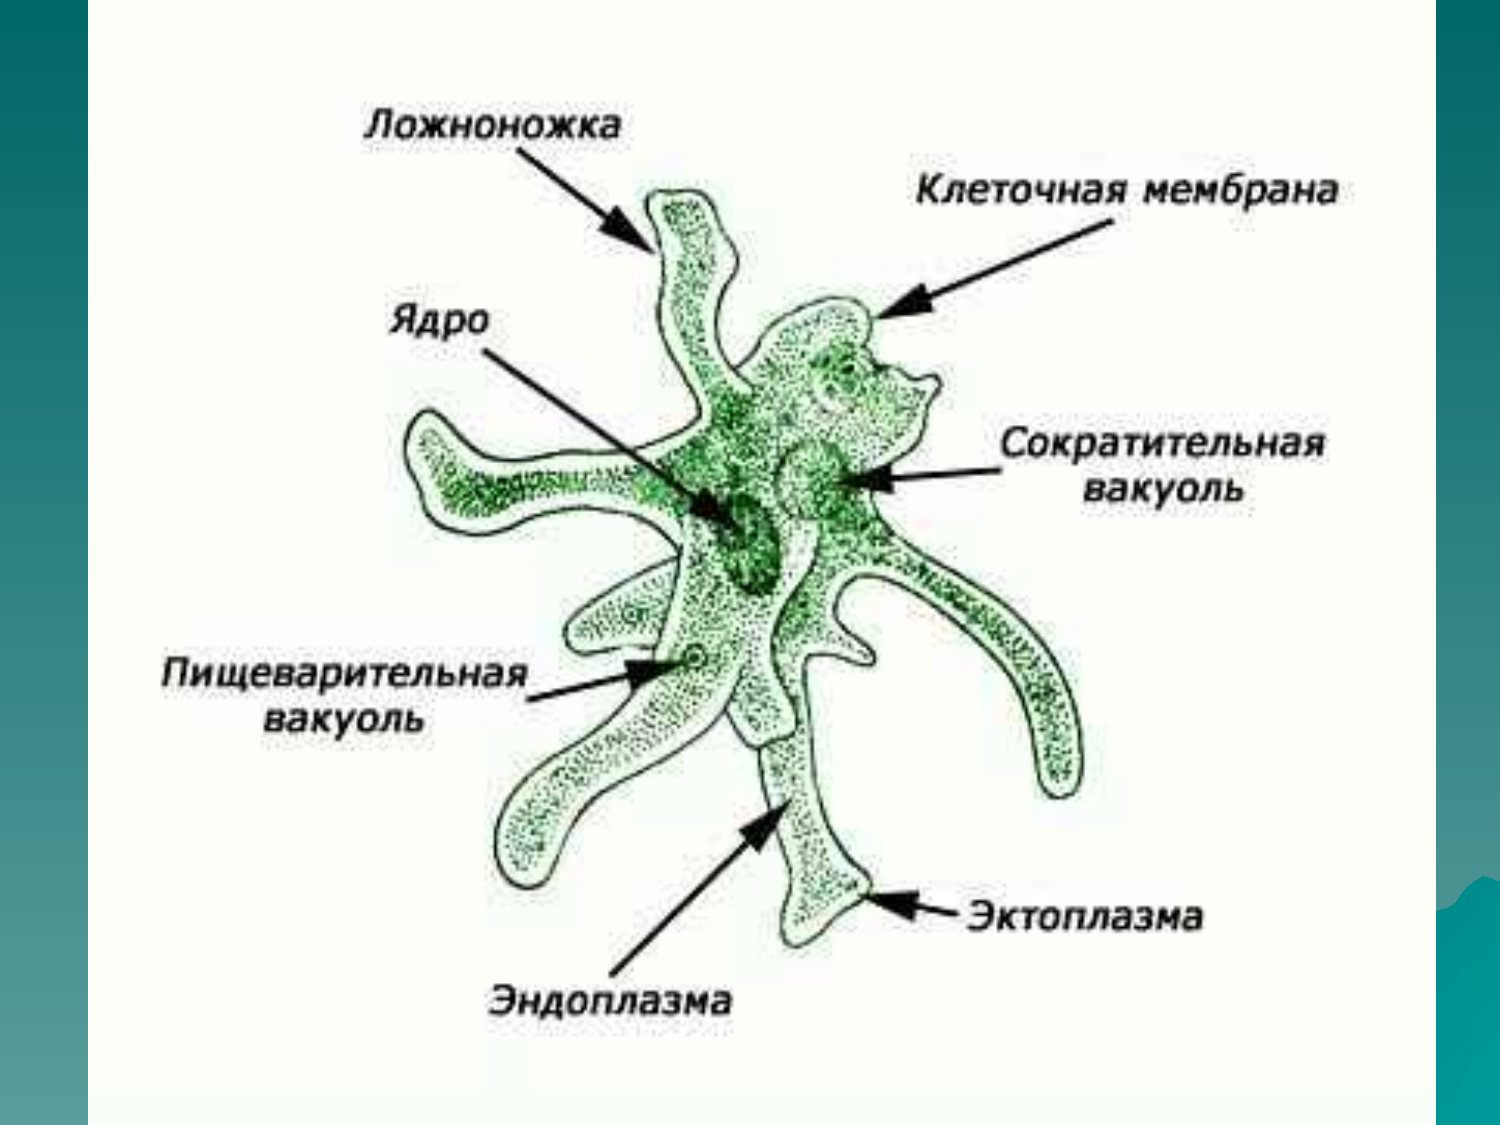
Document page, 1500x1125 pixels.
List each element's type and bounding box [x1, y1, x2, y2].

list [88, 0, 1436, 1125]
